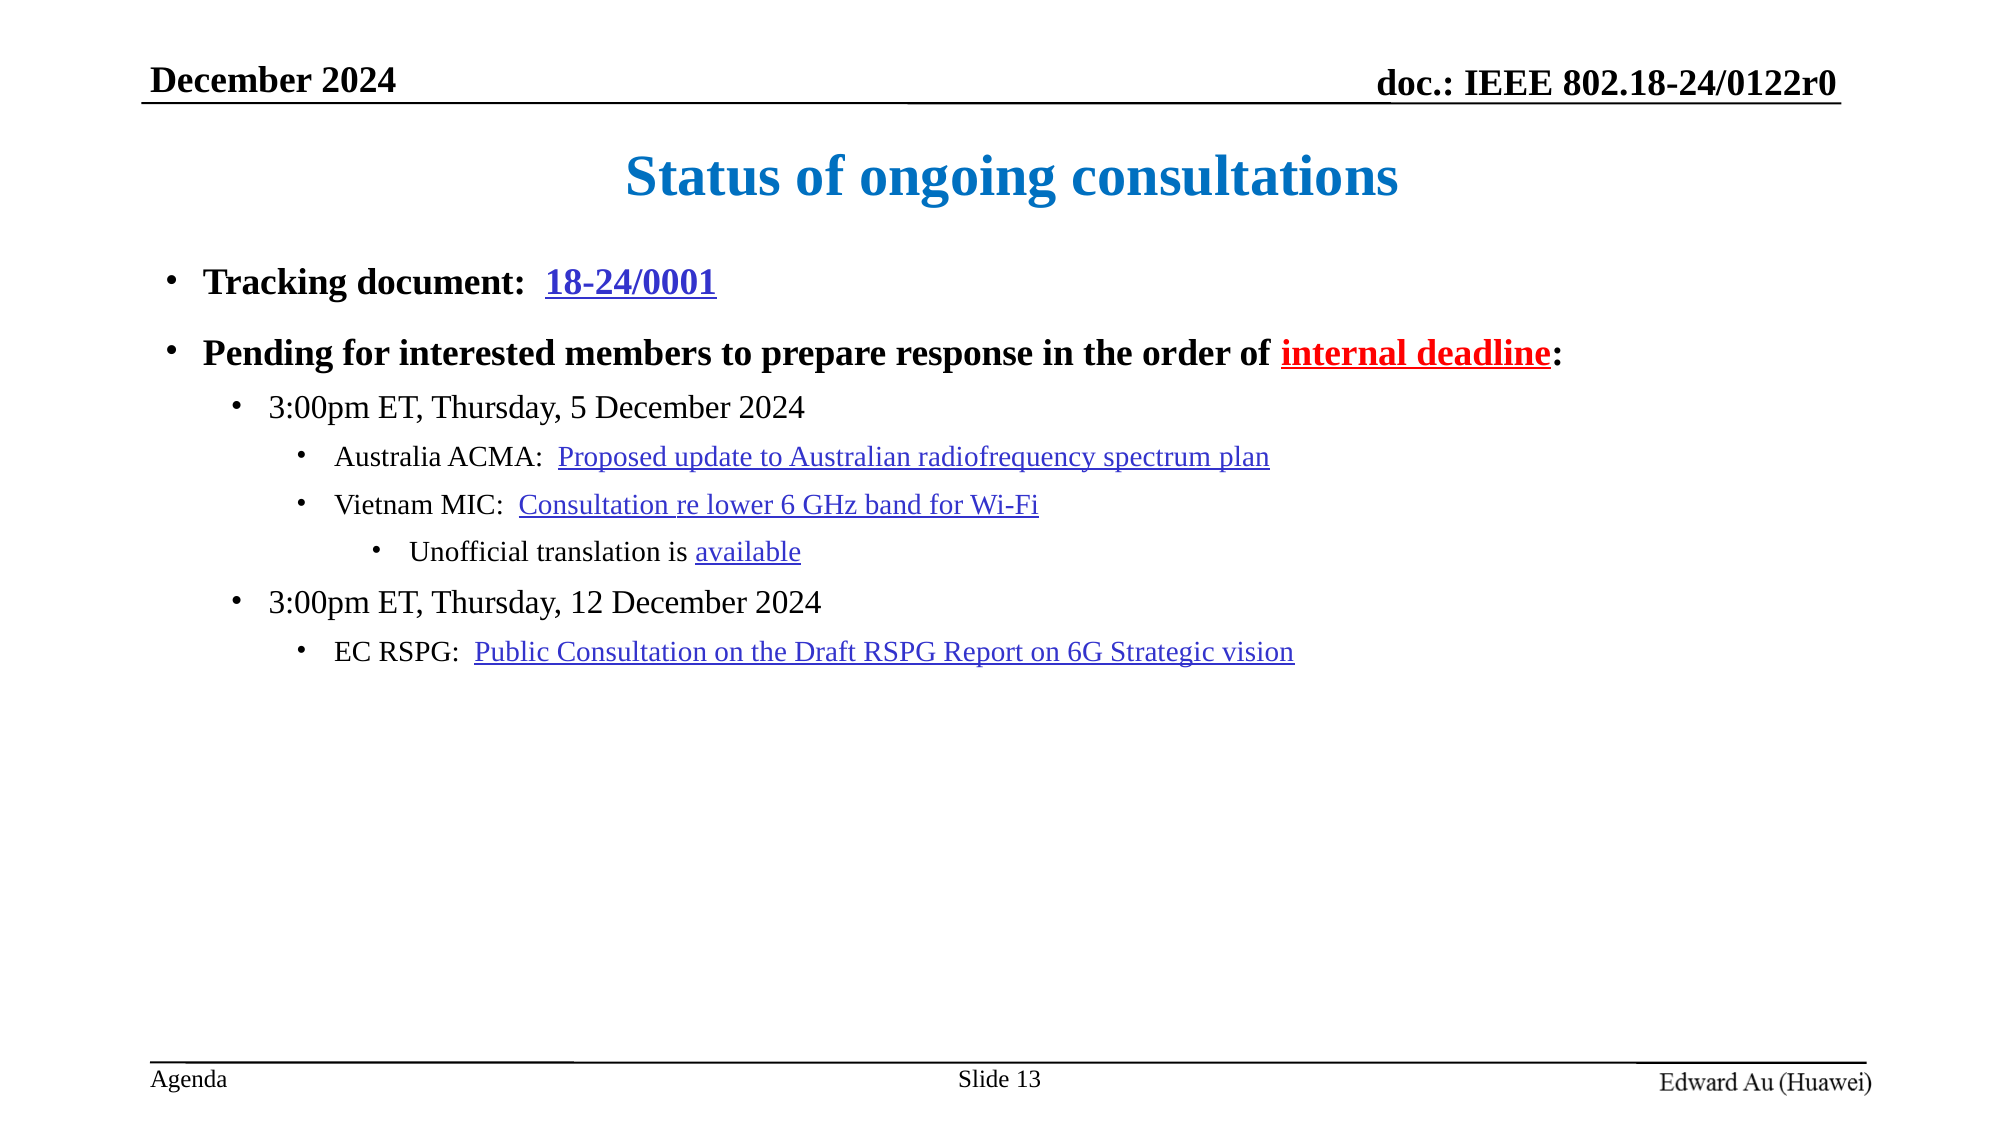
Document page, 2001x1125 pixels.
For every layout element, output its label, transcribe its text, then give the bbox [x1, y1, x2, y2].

picture [1174, 1058, 1887, 1113]
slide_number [149, 54, 651, 101]
title Status of ongoing consultations [162, 99, 1864, 246]
slide_number Slide 13 [933, 1076, 1067, 1123]
list Tracking document: 18-24/0001 Pending for interested members to prepare response in the order of internal deadline: 3:00pm ET, Thursday, 5 December 2024 Australia ACMA: Proposed update to Australian radiofrequency spectrum plan Vietnam MIC: Consultation re lower 6 GHz band for Wi-Fi Unofficial translation is available 3:00pm ET, Thursday, 12 December 2024 EC RSPG: Public Consultation on the Draft RSPG Report on 6G Strategic vision [149, 249, 1864, 1076]
